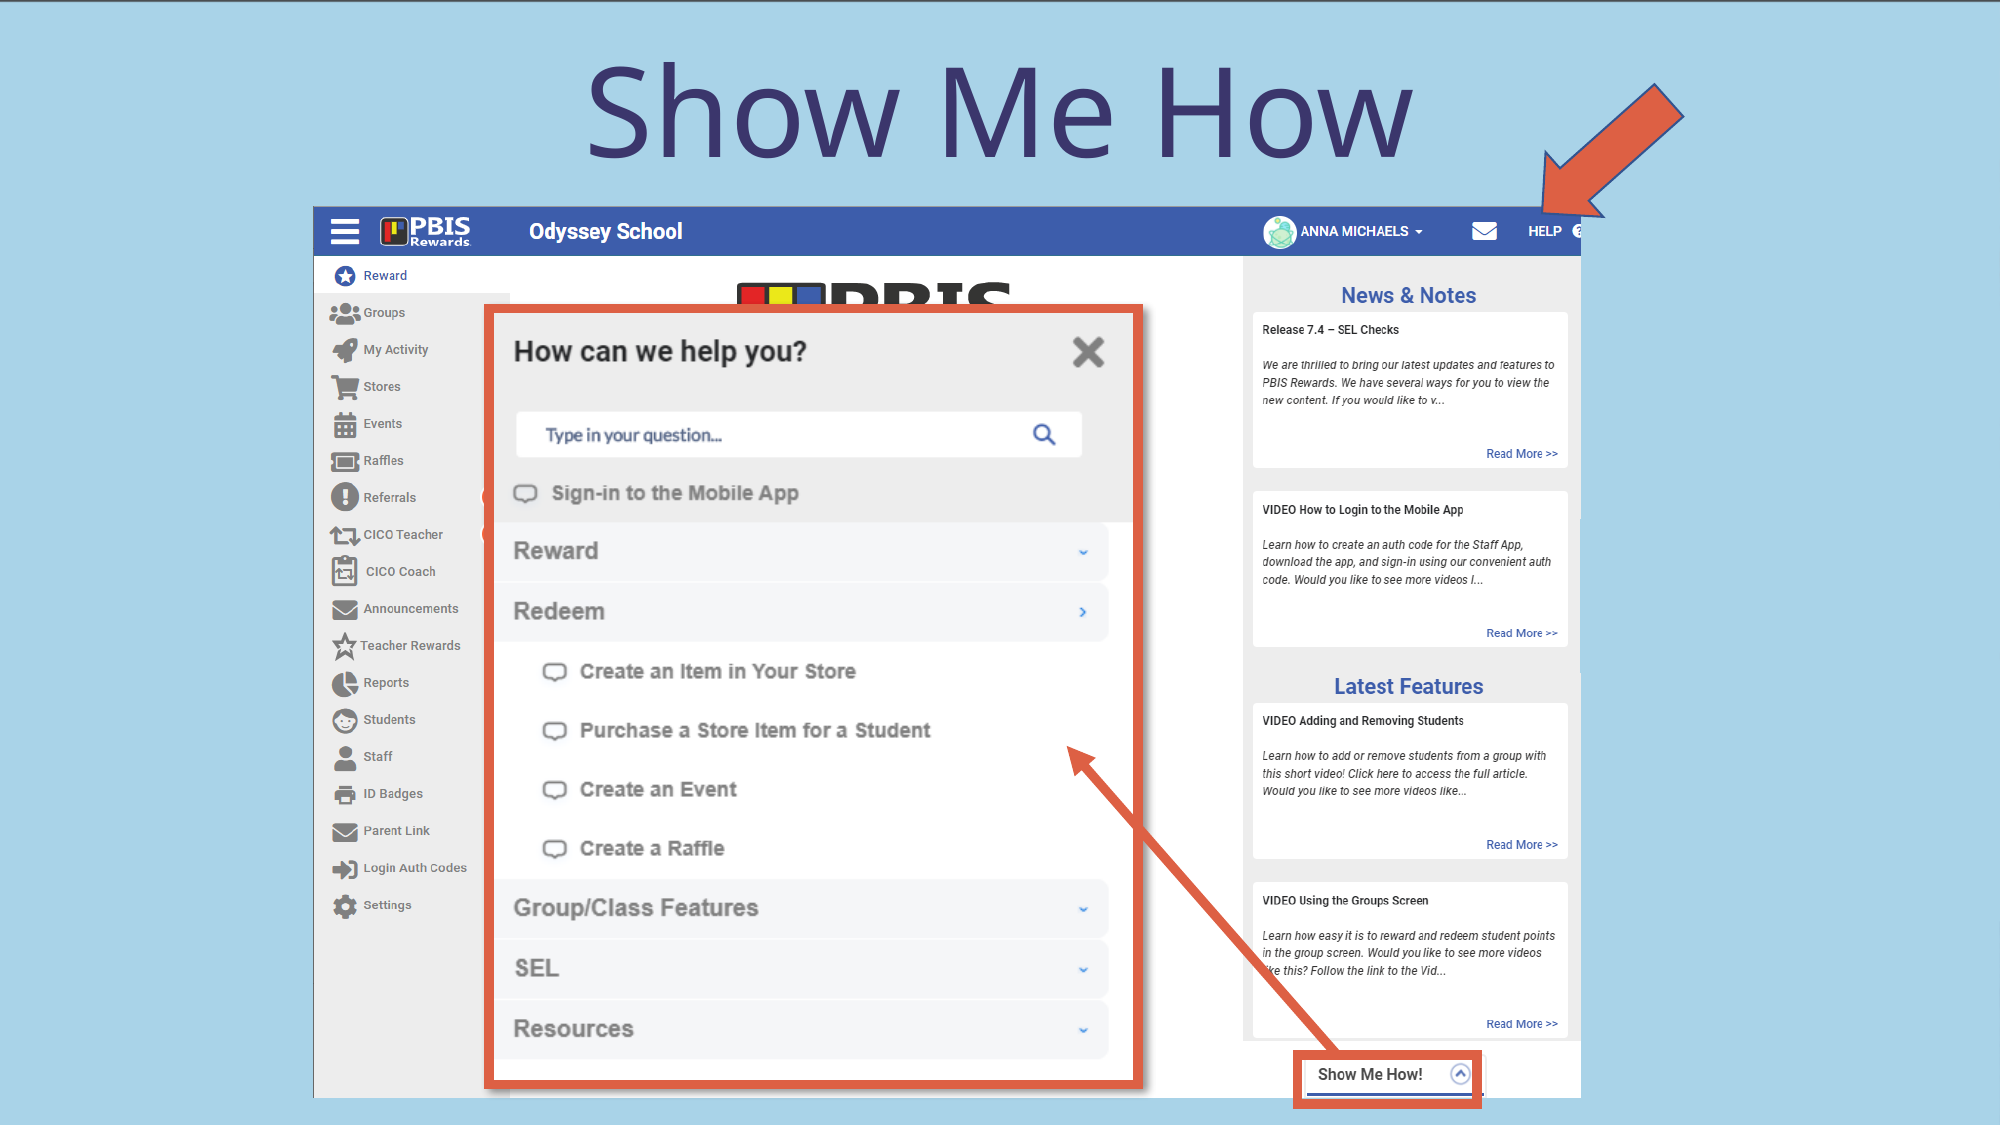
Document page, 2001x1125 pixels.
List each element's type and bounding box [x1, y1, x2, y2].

text_box [493, 313, 1338, 1080]
picture [0, 0, 2000, 1125]
